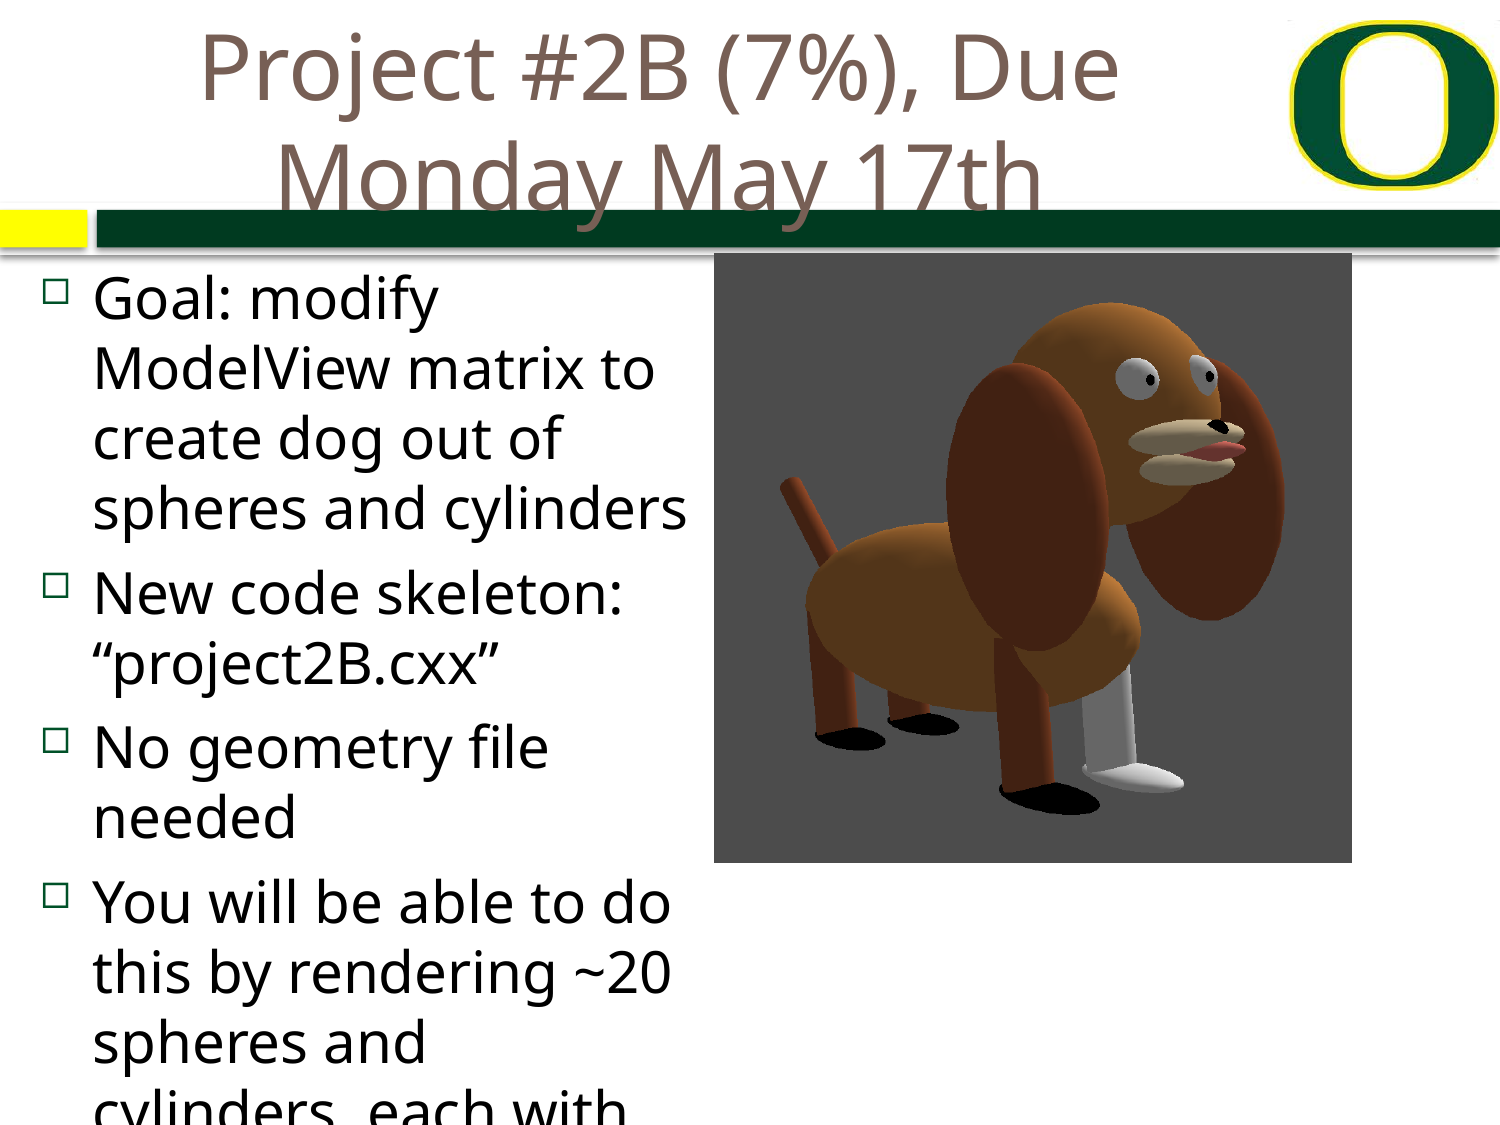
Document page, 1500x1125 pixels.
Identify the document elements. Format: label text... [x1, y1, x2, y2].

picture [1287, 20, 1500, 191]
title Project #2B (7%), Due Monday May 17th [100, 37, 1221, 200]
list Goal: modify ModelView matrix to create dog out of spheres and cylinders New code skeleton: “project2B.cxx” No geometry file needed You will be able to do this by rendering ~20 spheres and cylinders, each with their own transform [25, 253, 715, 992]
picture [714, 253, 1352, 863]
